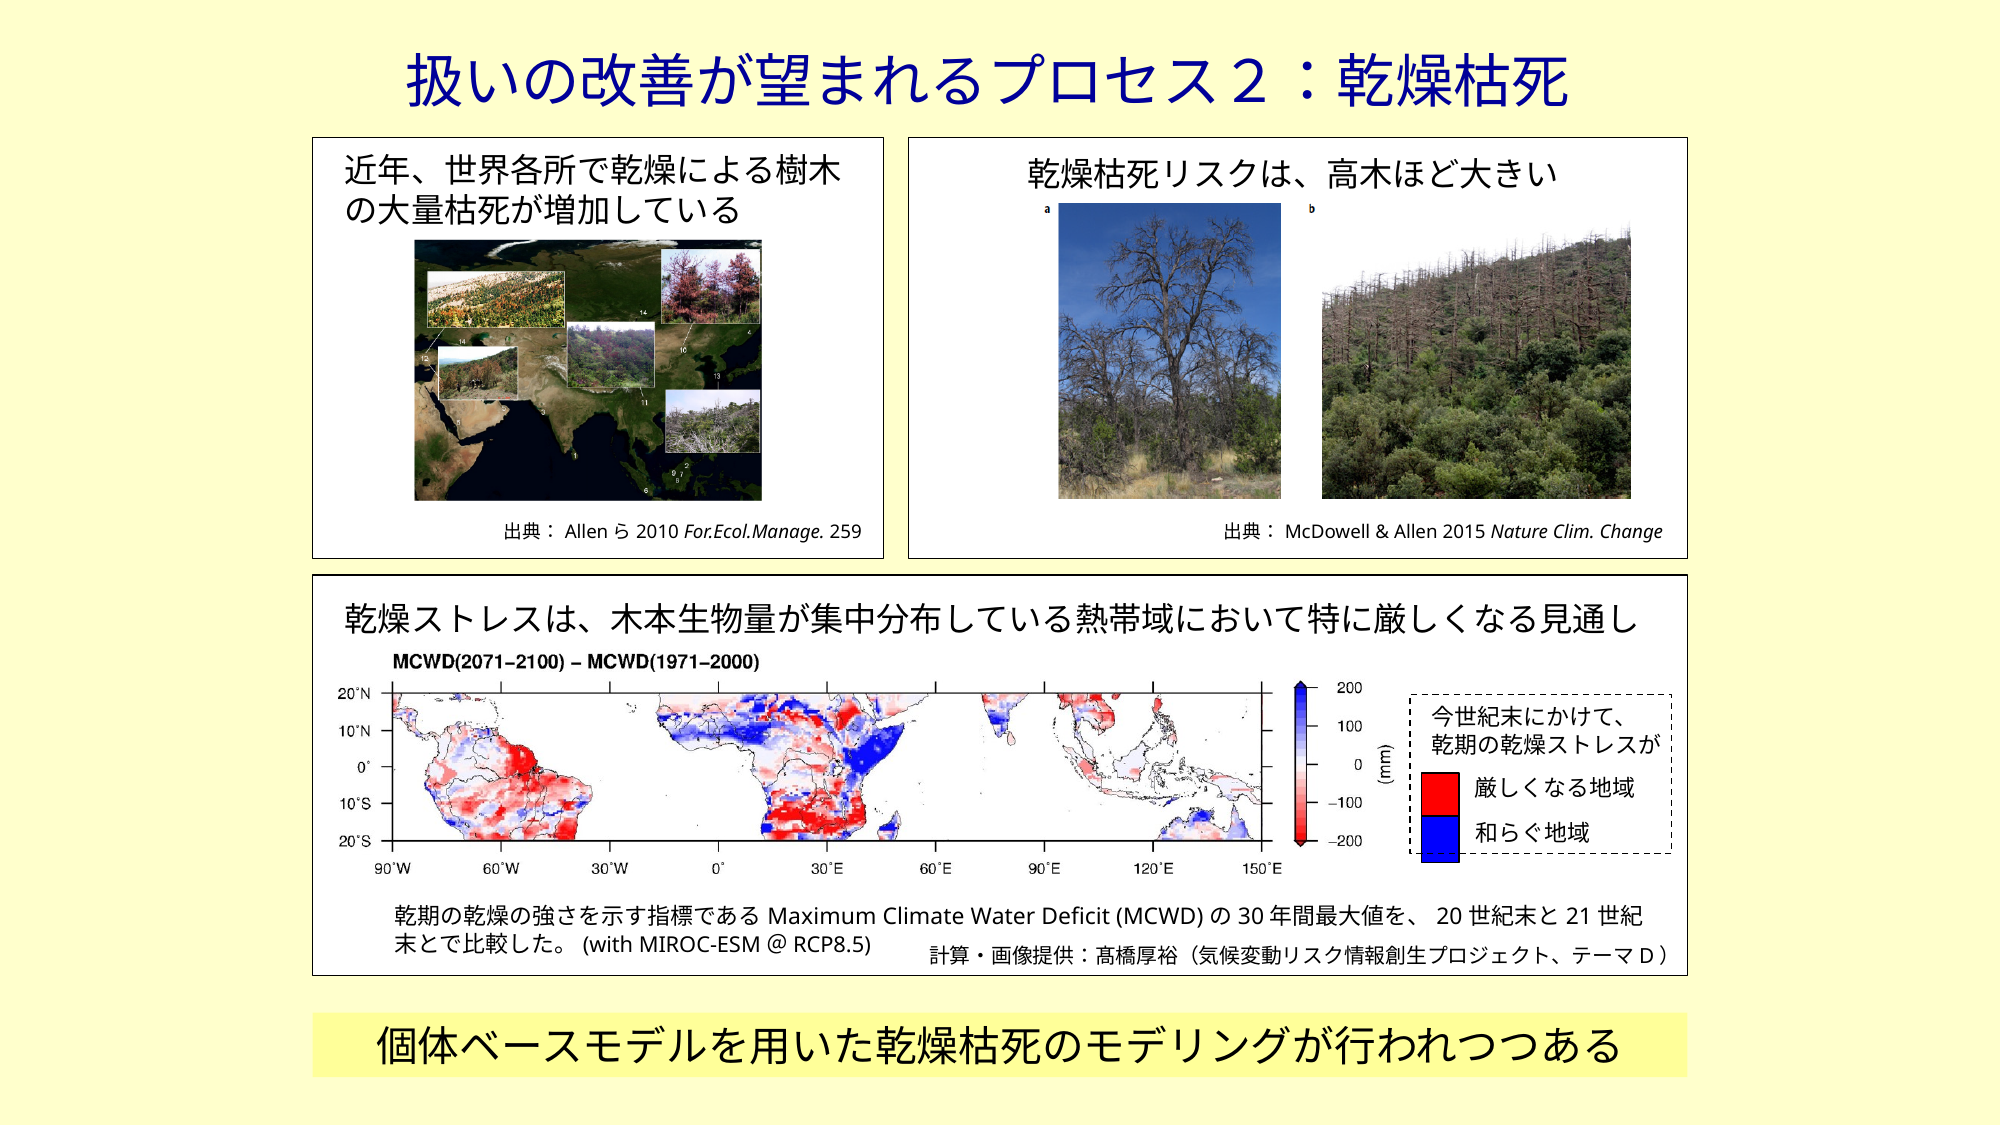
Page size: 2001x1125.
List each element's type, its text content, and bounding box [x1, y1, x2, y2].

text_box 乾燥枯死リスクは、高木ほど大きい [1012, 146, 1591, 201]
text_box [1421, 854, 1459, 863]
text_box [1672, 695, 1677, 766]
text_box 計算・画像提供：髙橋厚裕（気候変動リスク情報創生プロジェクト、テーマD） [914, 935, 1695, 975]
text_box 乾燥ストレスは、木本生物量が集中分布している熱帯域において特に厳しくなる見通し [329, 590, 1663, 646]
text_box [312, 574, 1688, 976]
text_box 扱いの改善が望まれるプロセス２：乾燥枯死 [312, 21, 1663, 138]
text_box 個体ベースモデルを用いた乾燥枯死のモデリングが行われつつある [312, 1012, 1688, 1078]
text_box [312, 138, 884, 559]
text_box 出典：Allenら2010 For.Ecol.Manage. 259 [399, 512, 877, 550]
picture [412, 237, 763, 502]
text_box [1410, 694, 1672, 854]
text_box 近年、世界各所で乾燥による樹木の大量枯死が増加している [329, 141, 875, 237]
text_box 出典：McDowell & Allen 2015 Nature Clim. Change [1012, 512, 1678, 550]
picture [1037, 194, 1638, 507]
text_box [908, 137, 1688, 559]
text_box 乾期の乾燥の強さを示す指標であるMaximum Climate Water Deficit (MCWD)の30年間最大値を、20世紀末と21世紀末とで比較した。(with MIROC-ESM＠RCP8.5) [379, 894, 1672, 965]
picture [338, 649, 1402, 874]
